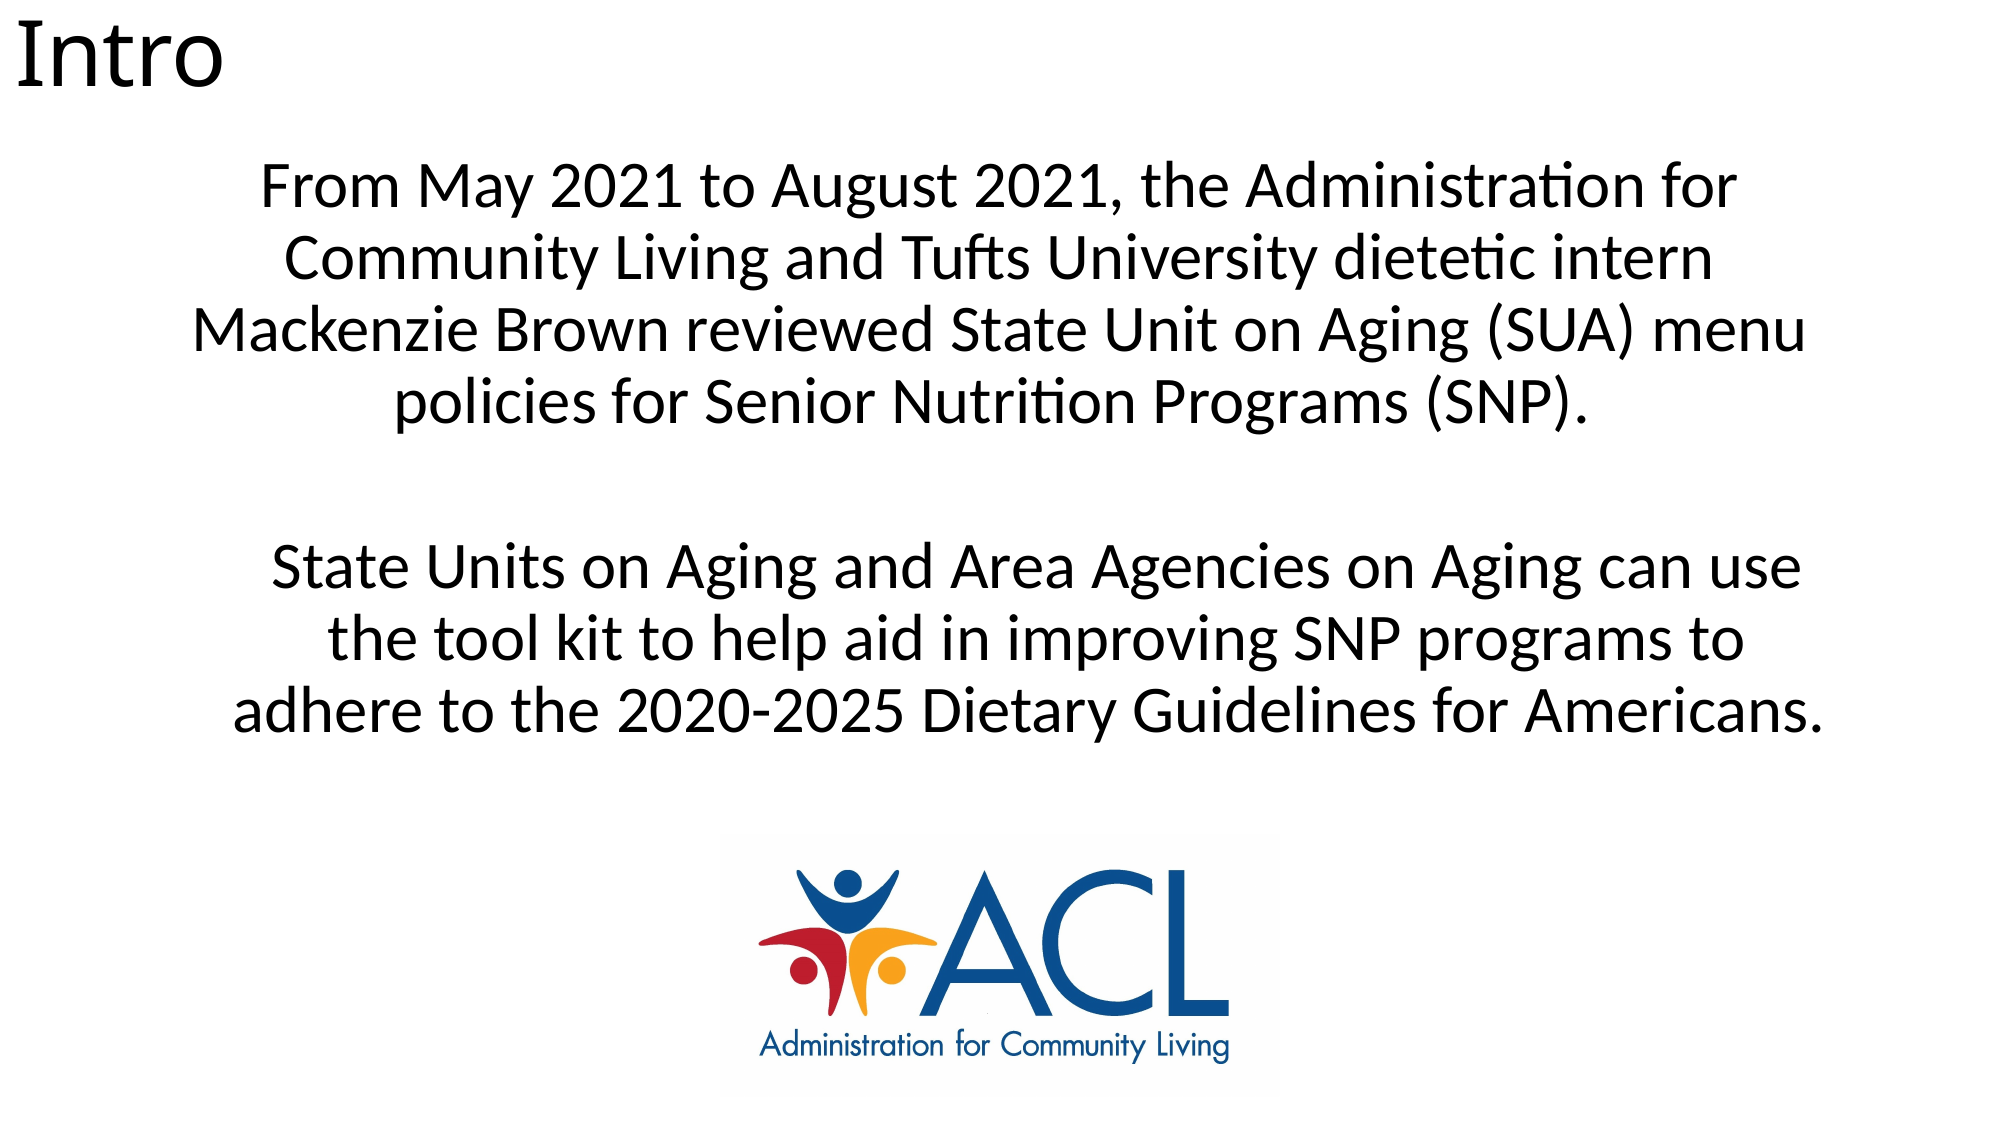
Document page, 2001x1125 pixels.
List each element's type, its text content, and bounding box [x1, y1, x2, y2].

picture [719, 834, 1280, 1097]
list From May 2021 to August 2021, the Administration for Community Living and Tufts University dietetic intern Mackenzie Brown reviewed State Unit on Aging (SUA) menu policies for Senior Nutrition Programs (SNP). State Units on Aging and Area Agencies on Aging can use the tool kit to help aid in improving SNP programs to adhere to the 2020-2025 Dietary Guidelines for Americans. [137, 142, 1863, 1071]
title Intro [0, 0, 1725, 116]
